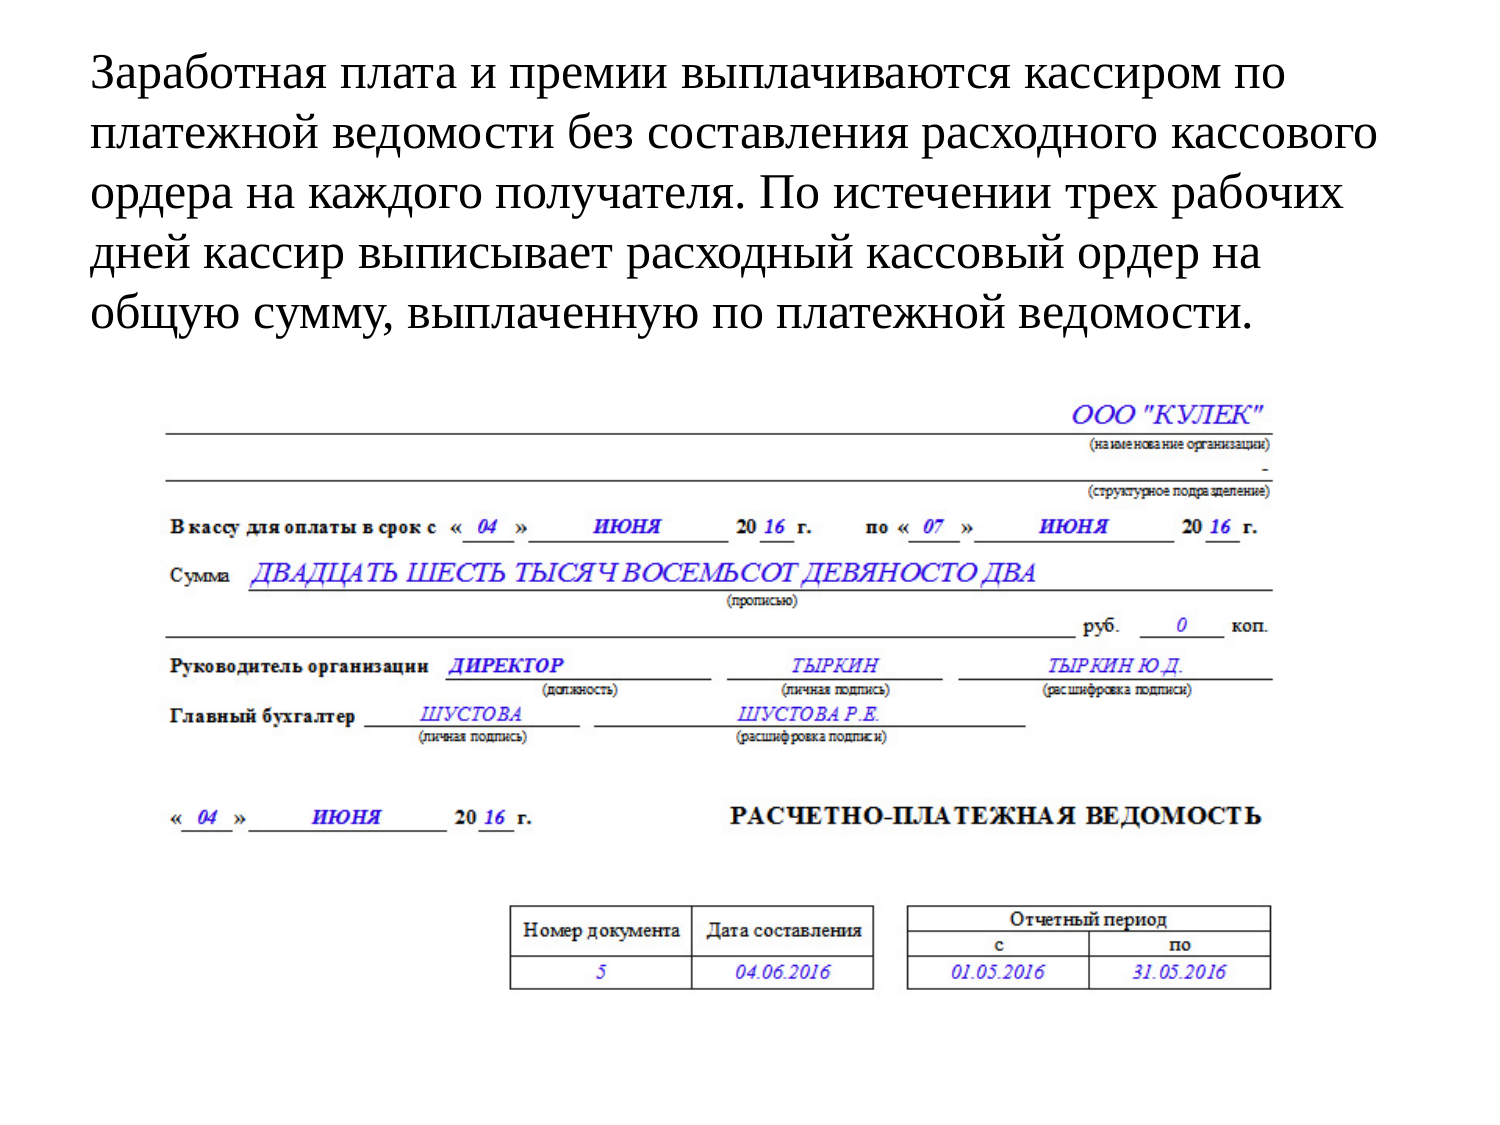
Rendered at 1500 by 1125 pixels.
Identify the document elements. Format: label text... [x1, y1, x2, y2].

picture [147, 385, 1295, 1016]
list Заработная плата и премии выплачиваются кассиром по платежной ведомости без составления расходного кассового ордера на каждого получателя. По истечении трех рабочих дней кассир выписывает расходный кассовый ордер на общую сумму, выплаченную по платежной ведомости. [75, 30, 1425, 1106]
